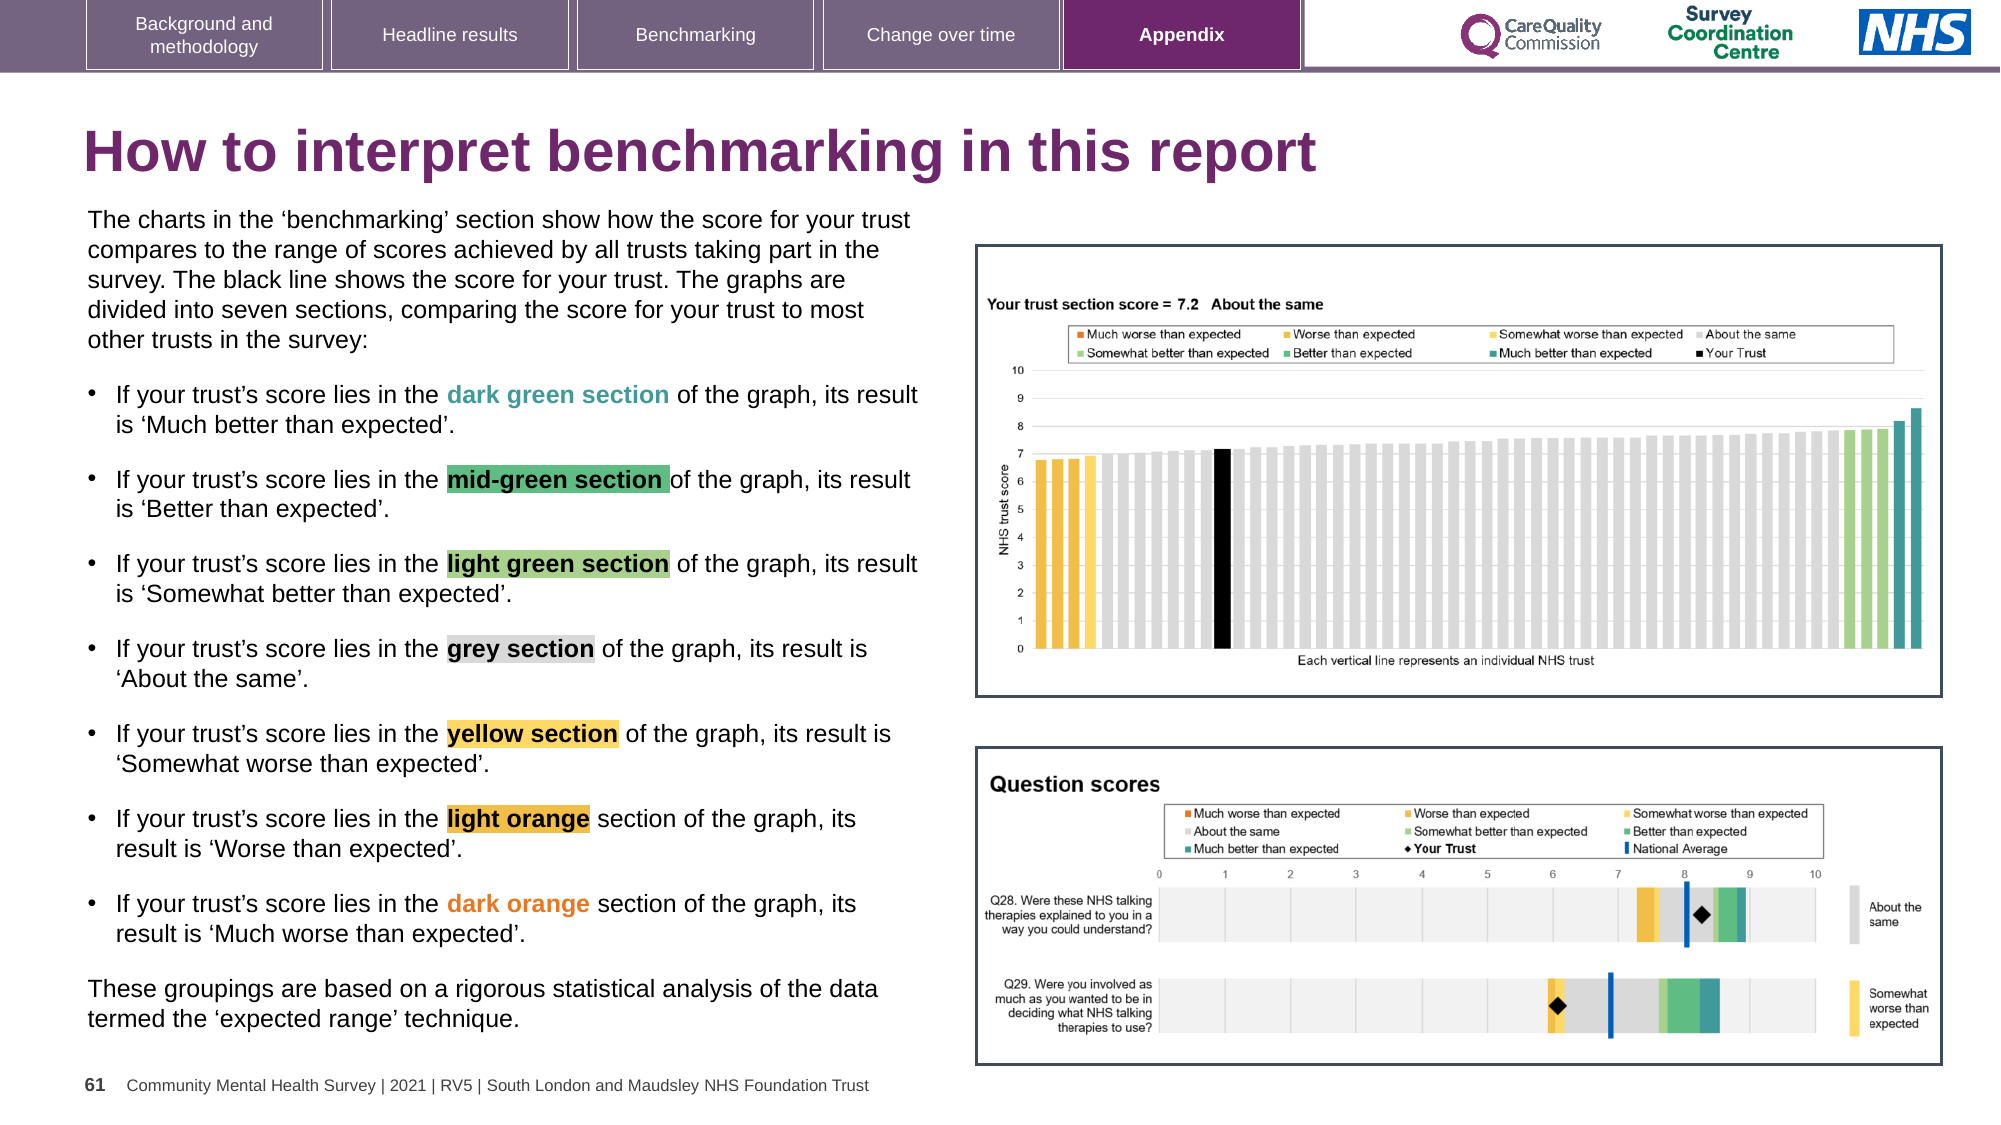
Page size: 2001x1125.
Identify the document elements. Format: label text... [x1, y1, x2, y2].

picture [1859, 9, 1971, 55]
text_box [976, 245, 1943, 698]
text_box The charts in the ‘benchmarking’ section show how the score for your trust compares to the range of scores achieved by all trusts taking part in the survey. The black line shows the score for your trust. The graphs are divided into seven sections, comparing the score for your trust to most other trusts in the survey: If your trust’s score lies in the dark green section of the graph, its result is ‘Much better than expected’. If your trust’s score lies in the mid-green section of the graph, its result is ‘Better than expected’. If your trust’s score lies in the light green section of the graph, its result is ‘Somewhat better than expected’. If your trust’s score lies in the grey section of the graph, its result is ‘About the same’. If your trust’s score lies in the yellow section of the graph, its result is ‘Somewhat worse than expected’. If your trust’s score lies in the light orange section of the graph, its result is ‘Worse than expected’. If your trust’s score lies in the dark orange section of the graph, its result is ‘Much worse than expected’. These groupings are based on a rigorous statistical analysis of the data termed the ‘expected range’ technique. [72, 196, 935, 1040]
text_box 61 [84, 1065, 122, 1125]
picture [1460, 13, 1602, 59]
picture [1666, 3, 1794, 61]
picture [981, 768, 1934, 1044]
text_box [976, 747, 1943, 1065]
picture [982, 288, 1936, 670]
title How to interpret benchmarking in this report [68, 100, 1942, 209]
